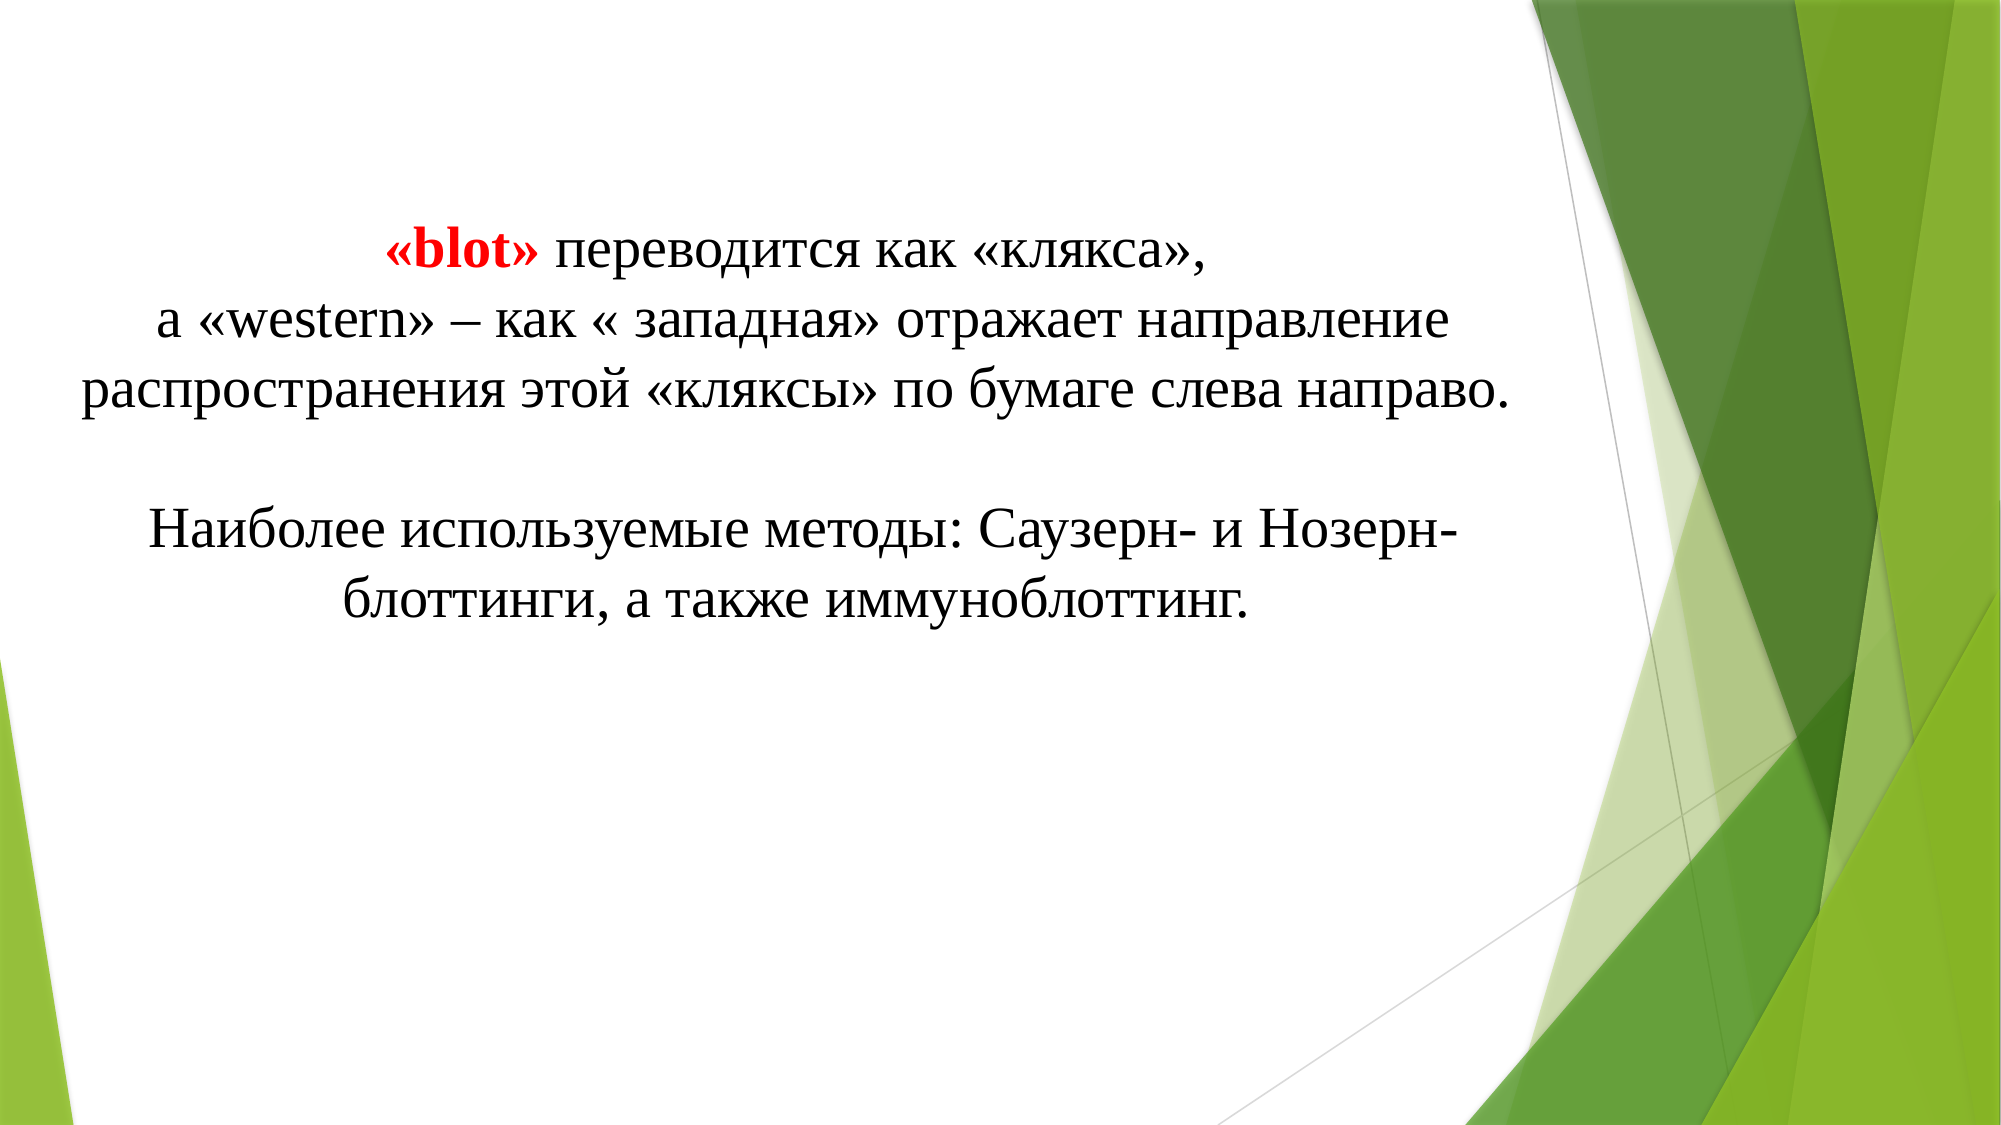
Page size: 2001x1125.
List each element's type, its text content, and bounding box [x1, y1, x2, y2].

text_box «blot» переводится как «клякса», а «western» – как « западная» отражает направление распространения этой «кляксы» по бумаге слева направо. Наиболее используемые методы: Саузерн- и Нозерн-блоттинги, а также иммуноблоттинг. [49, 201, 1559, 637]
